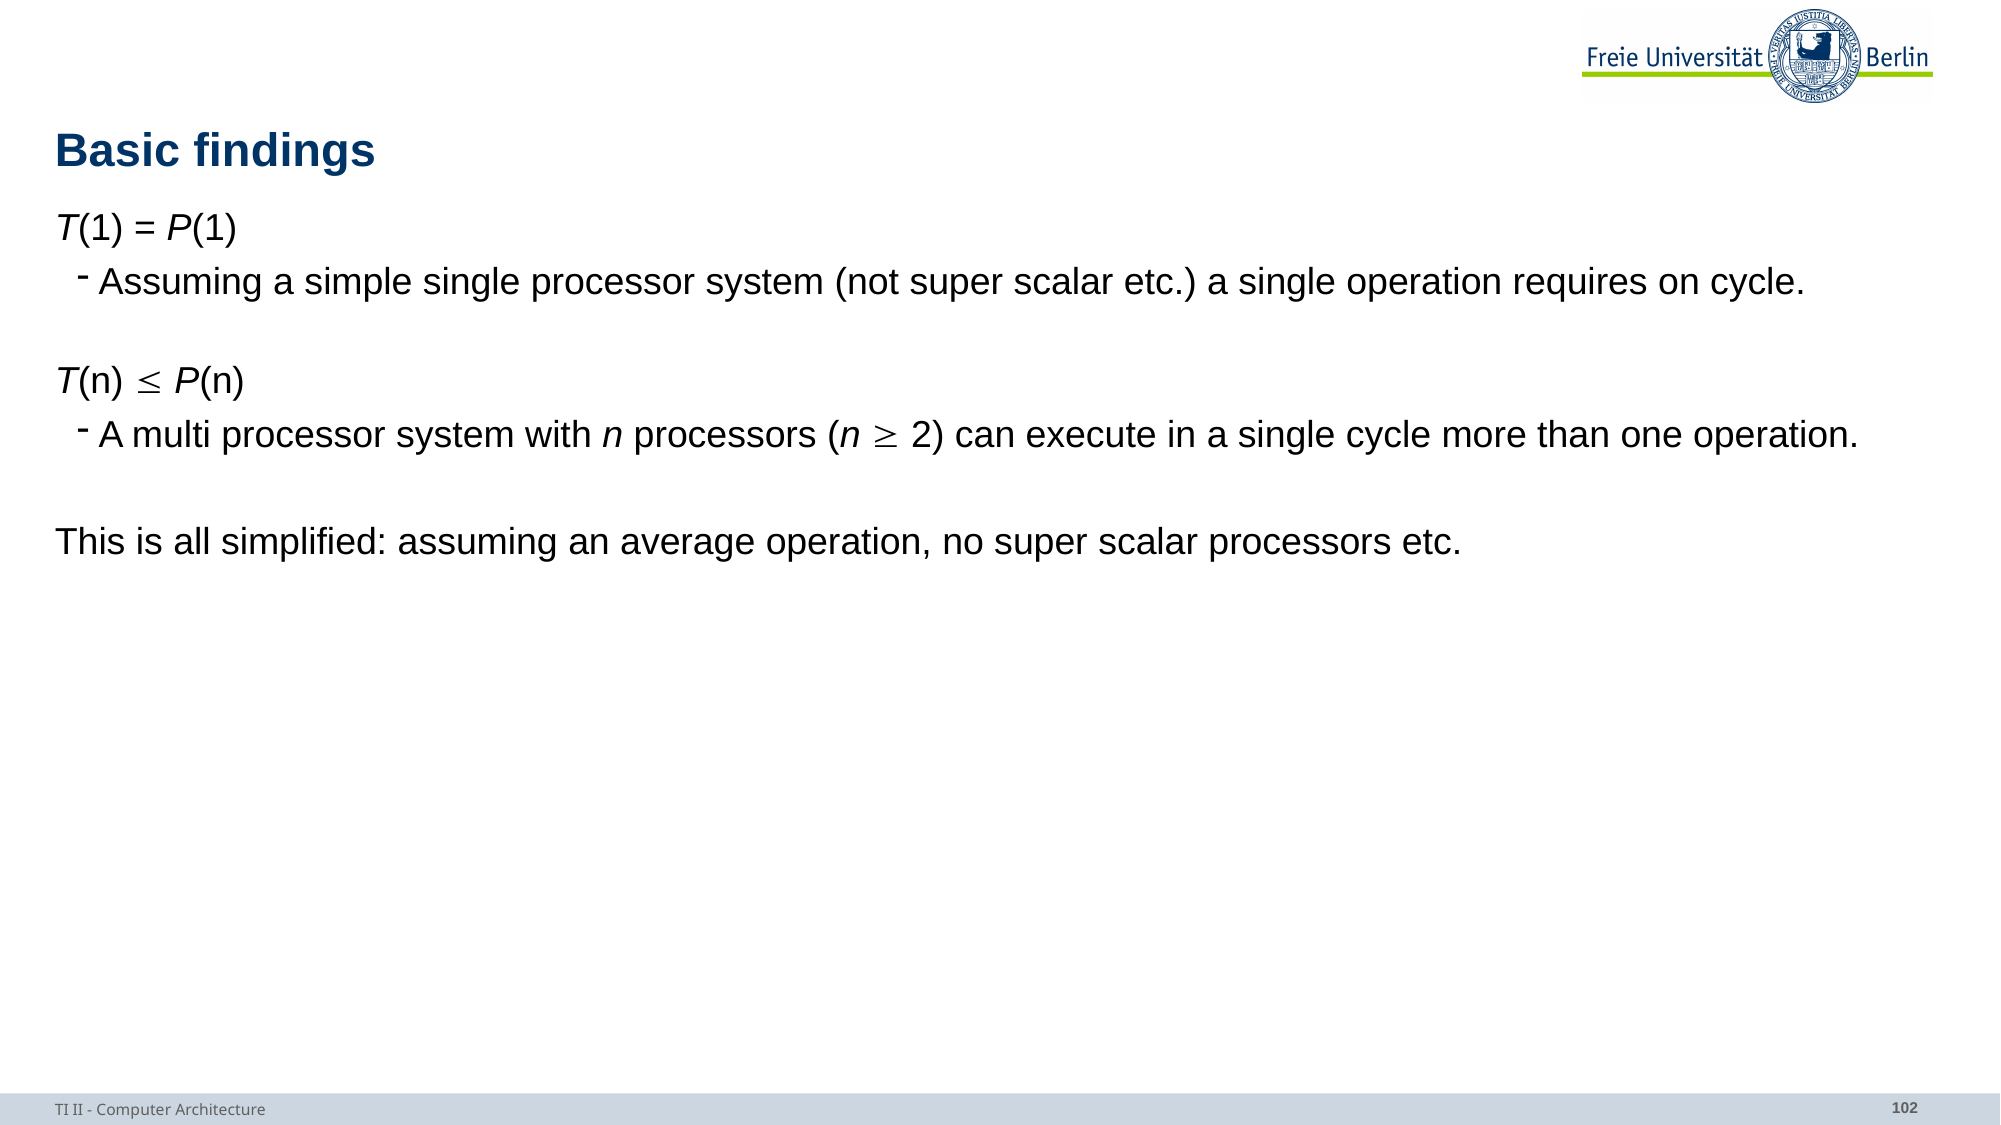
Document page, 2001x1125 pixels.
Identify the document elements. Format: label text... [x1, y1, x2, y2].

footer TI II - Computer Architecture [54, 1091, 1363, 1125]
picture [1582, 9, 1933, 103]
title Basic findings [54, 117, 1946, 188]
list T(1) = P(1) Assuming a simple single processor system (not super scalar etc.) a single operation requires on cycle. T(n)  P(n) A multi processor system with n processors (n  2) can execute in a single cycle more than one operation. This is all simplified: assuming an average operation, no super scalar processors etc. [54, 201, 1946, 1064]
